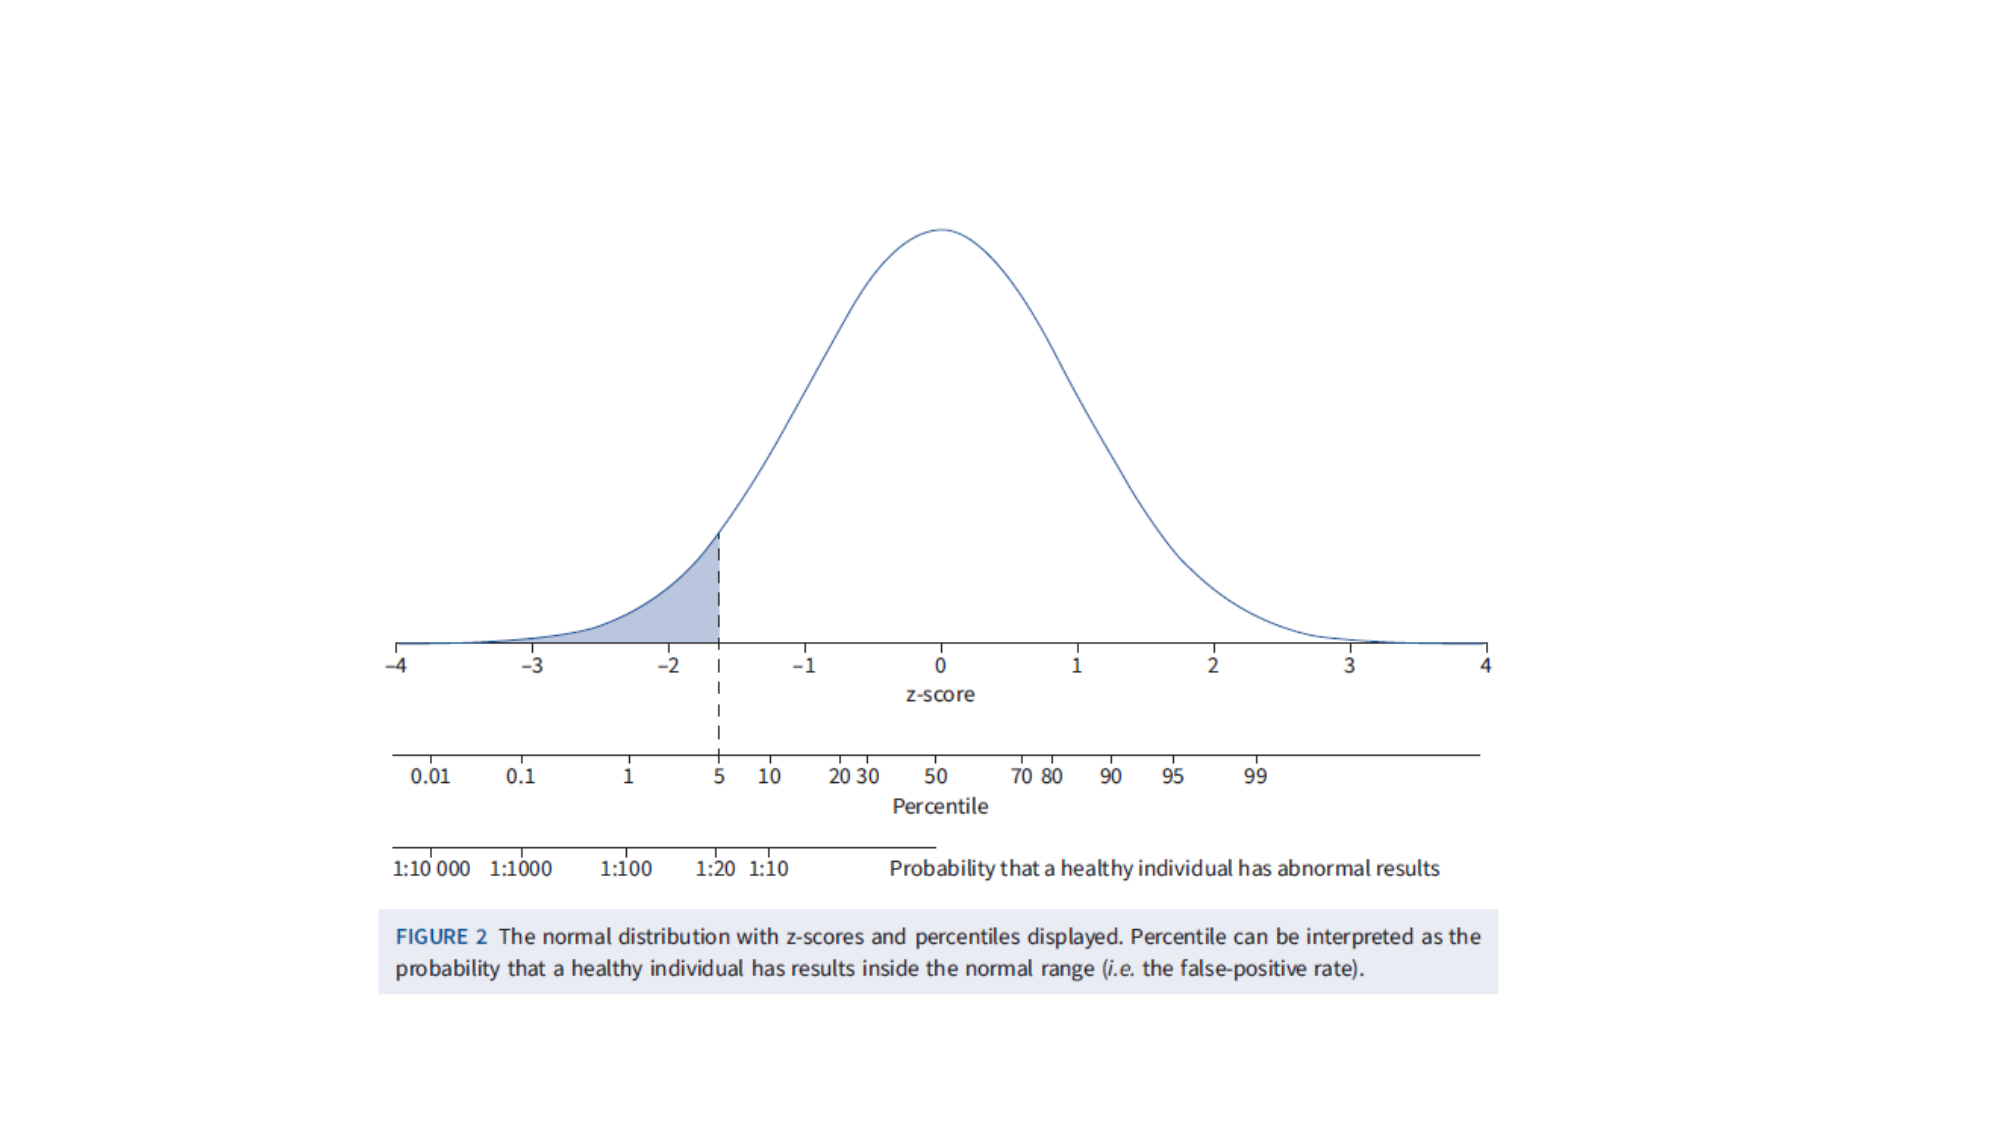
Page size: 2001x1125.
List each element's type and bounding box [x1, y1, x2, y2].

list [281, 170, 1529, 1014]
